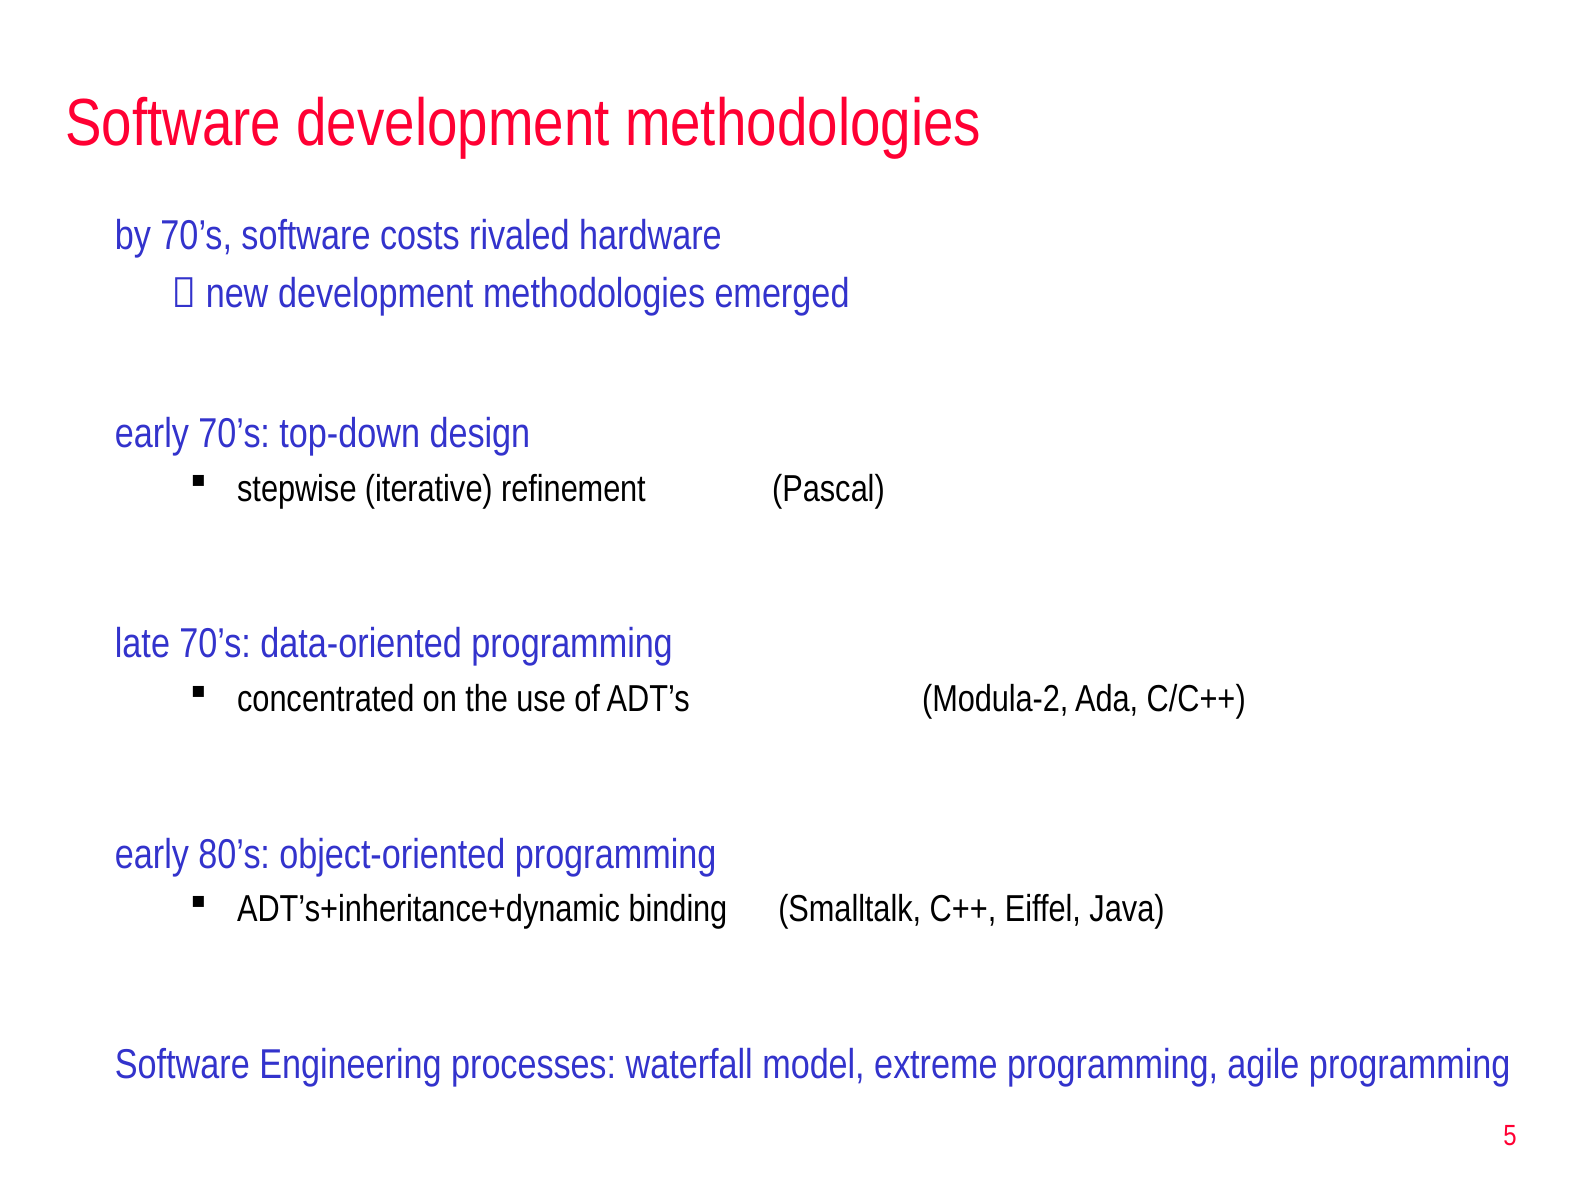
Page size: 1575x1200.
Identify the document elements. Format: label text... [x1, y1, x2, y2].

slide_number 5 [1203, 1092, 1532, 1174]
title Software development methodologies [50, 62, 1538, 175]
list by 70’s, software costs rivaled hardware  new development methodologies emerged early 70’s: top-down design stepwise (iterative) refinement (Pascal) late 70’s: data-oriented programming concentrated on the use of ADT’s (Modula-2, Ada, C/C++) early 80’s: object-oriented programming ADT’s+inheritance+dynamic binding (Smalltalk, C++, Eiffel, Java) Software Engineering processes: waterfall model, extreme programming, agile programming [99, 200, 1541, 1075]
